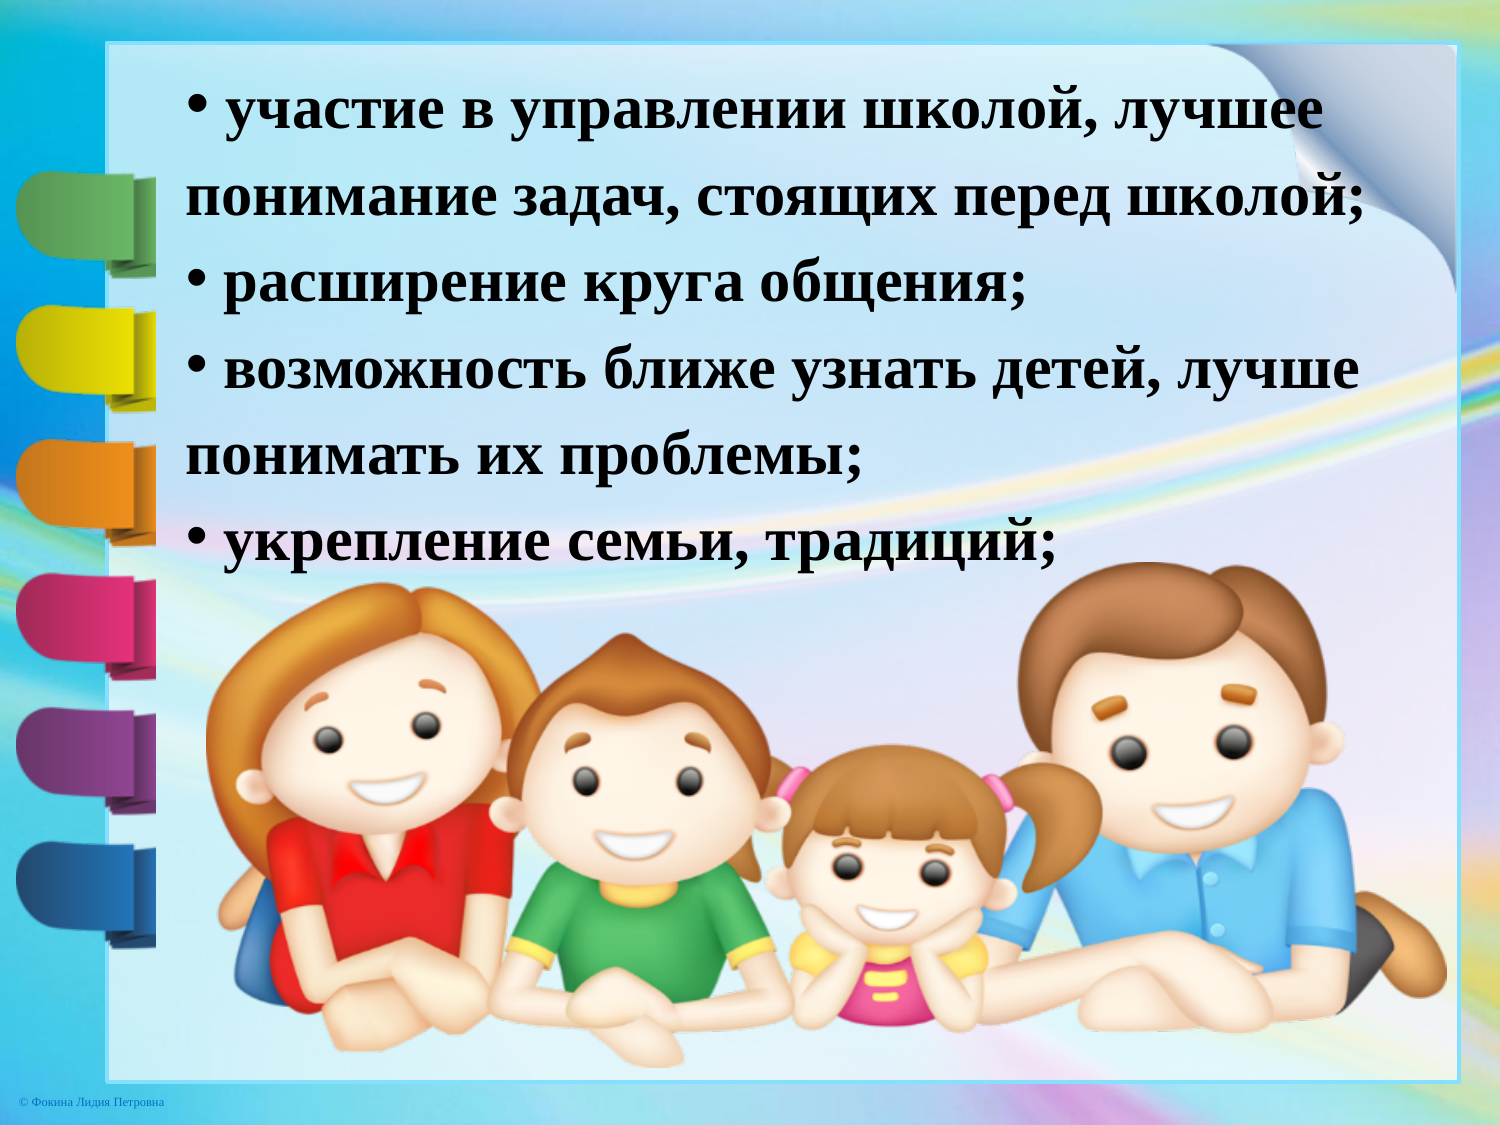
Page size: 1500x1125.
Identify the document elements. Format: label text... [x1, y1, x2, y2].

text_box участие в управлении школой, лучшее понимание задач, стоящих перед школой; расширение круга общения; возможность ближе узнать детей, лучше понимать их проблемы; укрепление семьи, традиций; [171, 42, 1424, 581]
picture [0, 0, 1500, 1125]
picture [206, 562, 1448, 1068]
